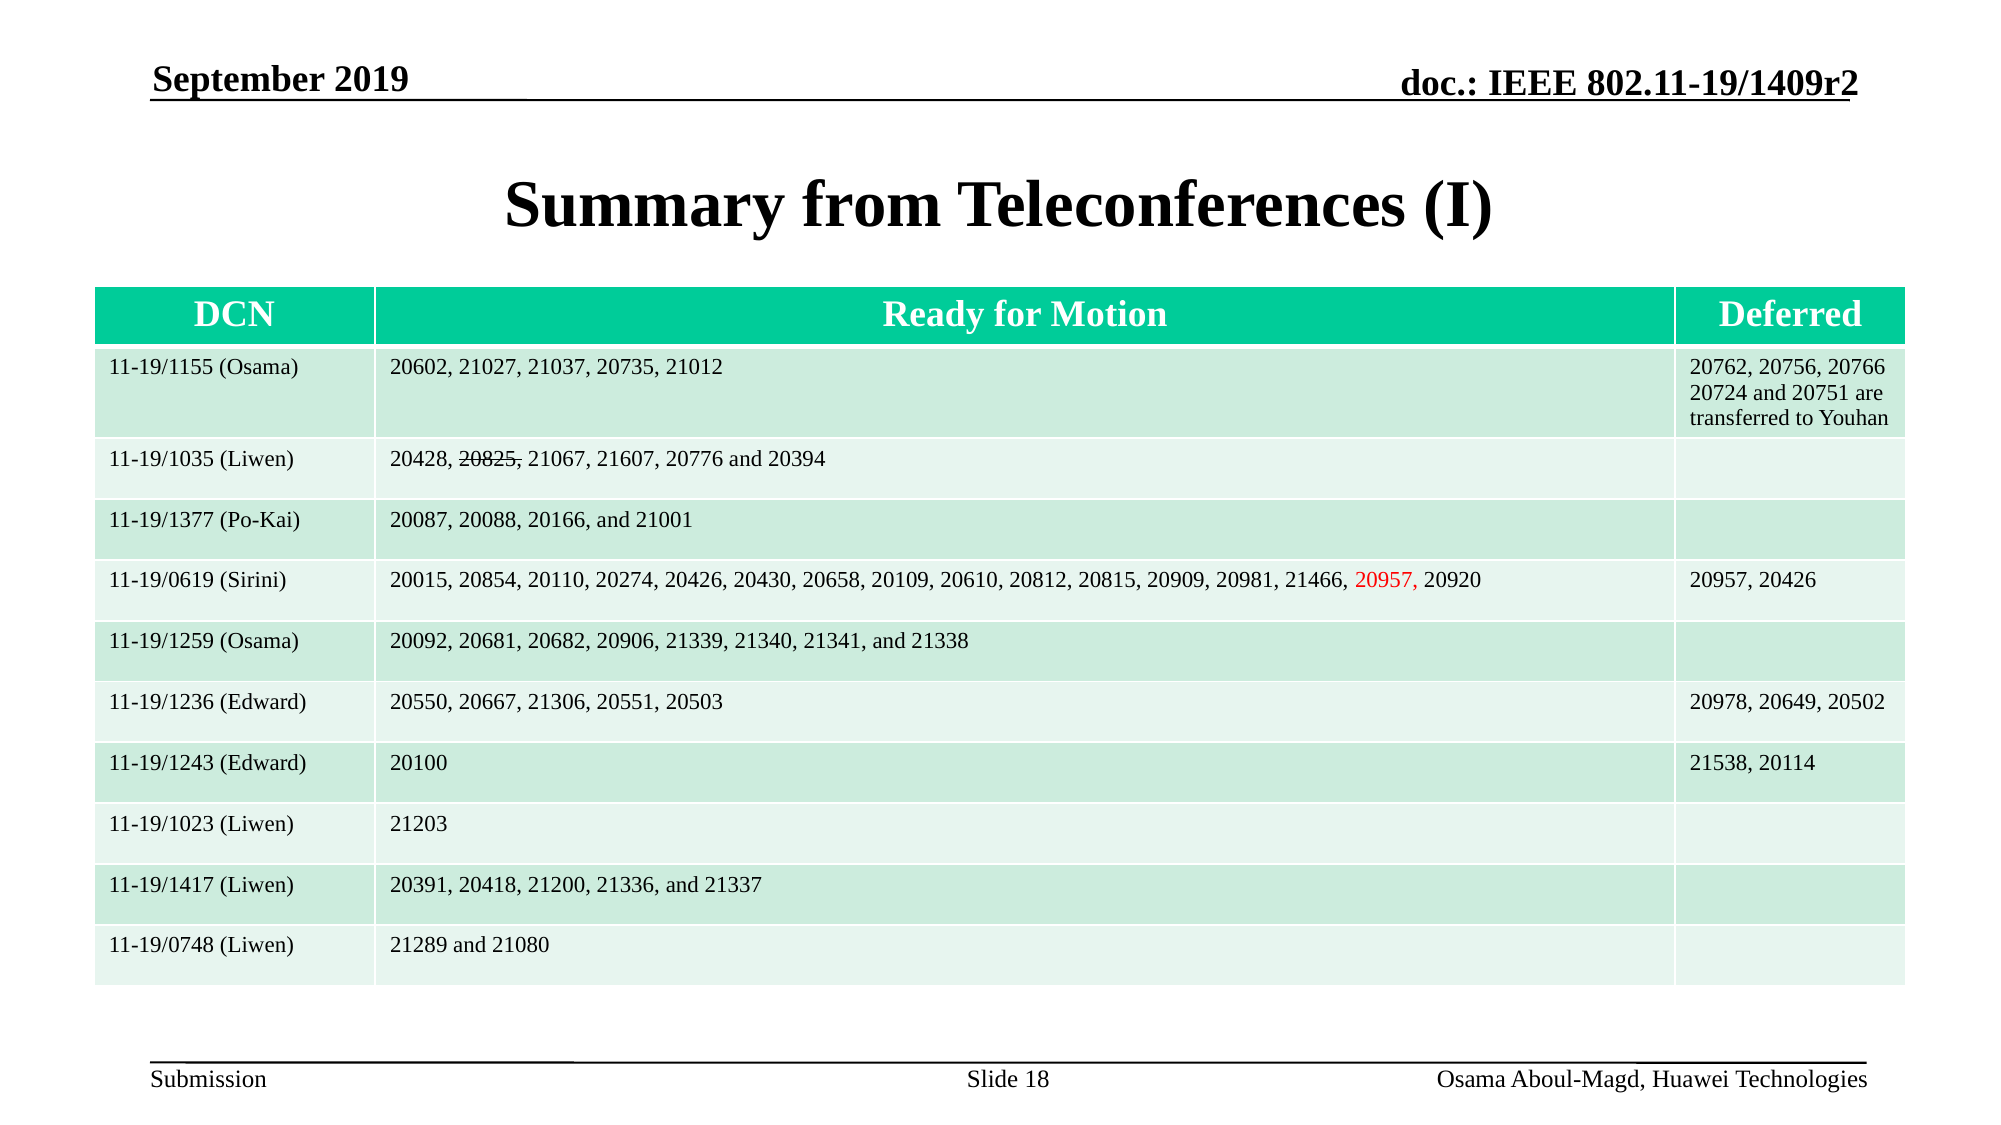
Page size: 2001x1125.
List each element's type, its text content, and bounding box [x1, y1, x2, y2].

table_cell 21203 [376, 804, 1674, 863]
table_cell 11-19/1417 (Liwen) [95, 865, 374, 924]
table_cell 11-19/1035 (Liwen) [95, 439, 374, 498]
table_cell 11-19/1377 (Po-Kai) [95, 500, 374, 559]
table_header Deferred [1676, 287, 1905, 344]
title Summary from Teleconferences (I) [149, 112, 1850, 285]
table_cell 11-19/0619 (Sirini) [95, 561, 374, 620]
table_header DCN [95, 287, 374, 344]
table_cell 11-19/1155 (Osama) [95, 349, 374, 437]
table_cell 20428, 20825, 21067, 21607, 20776 and 20394 [376, 439, 1674, 498]
table_cell 20762, 20756, 20766 20724 and 20751 are transferred to Youhan [1676, 349, 1905, 437]
table_cell 11-19/1259 (Osama) [95, 622, 374, 681]
table_cell 20602, 21027, 21037, 20735, 21012 [376, 349, 1674, 437]
table_cell [1676, 500, 1905, 559]
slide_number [152, 54, 563, 100]
table_cell [1676, 804, 1905, 863]
table_cell 11-19/1236 (Edward) [95, 682, 374, 741]
table_cell 11-19/1023 (Liwen) [95, 804, 374, 863]
table_cell 20015, 20854, 20110, 20274, 20426, 20430, 20658, 20109, 20610, 20812, 20815, 20909, 20981, 21466, 20957, 20920 [376, 561, 1674, 620]
table_cell [1676, 865, 1905, 924]
footer Osama Aboul-Magd, Huawei Technologies [1171, 1061, 1869, 1093]
table_cell [1676, 926, 1905, 985]
table_cell 20087, 20088, 20166, and 21001 [376, 500, 1674, 559]
table_cell 11-19/0748 (Liwen) [95, 926, 374, 985]
table_cell 20550, 20667, 21306, 20551, 20503 [376, 682, 1674, 741]
table_cell 21538, 20114 [1676, 743, 1905, 802]
table_cell 20978, 20649, 20502 [1676, 682, 1905, 741]
table_cell [1676, 439, 1905, 498]
table_cell [1676, 622, 1905, 681]
table_cell 20957, 20426 [1676, 561, 1905, 620]
table_cell 20100 [376, 743, 1674, 802]
table_cell 20092, 20681, 20682, 20906, 21339, 21340, 21341, and 21338 [376, 622, 1674, 681]
table_cell 20391, 20418, 21200, 21336, and 21337 [376, 865, 1674, 924]
slide_number Slide 18 [950, 1061, 1067, 1123]
table_cell 21289 and 21080 [376, 926, 1674, 985]
table_cell 11-19/1243 (Edward) [95, 743, 374, 802]
table_header Ready for Motion [376, 287, 1674, 344]
